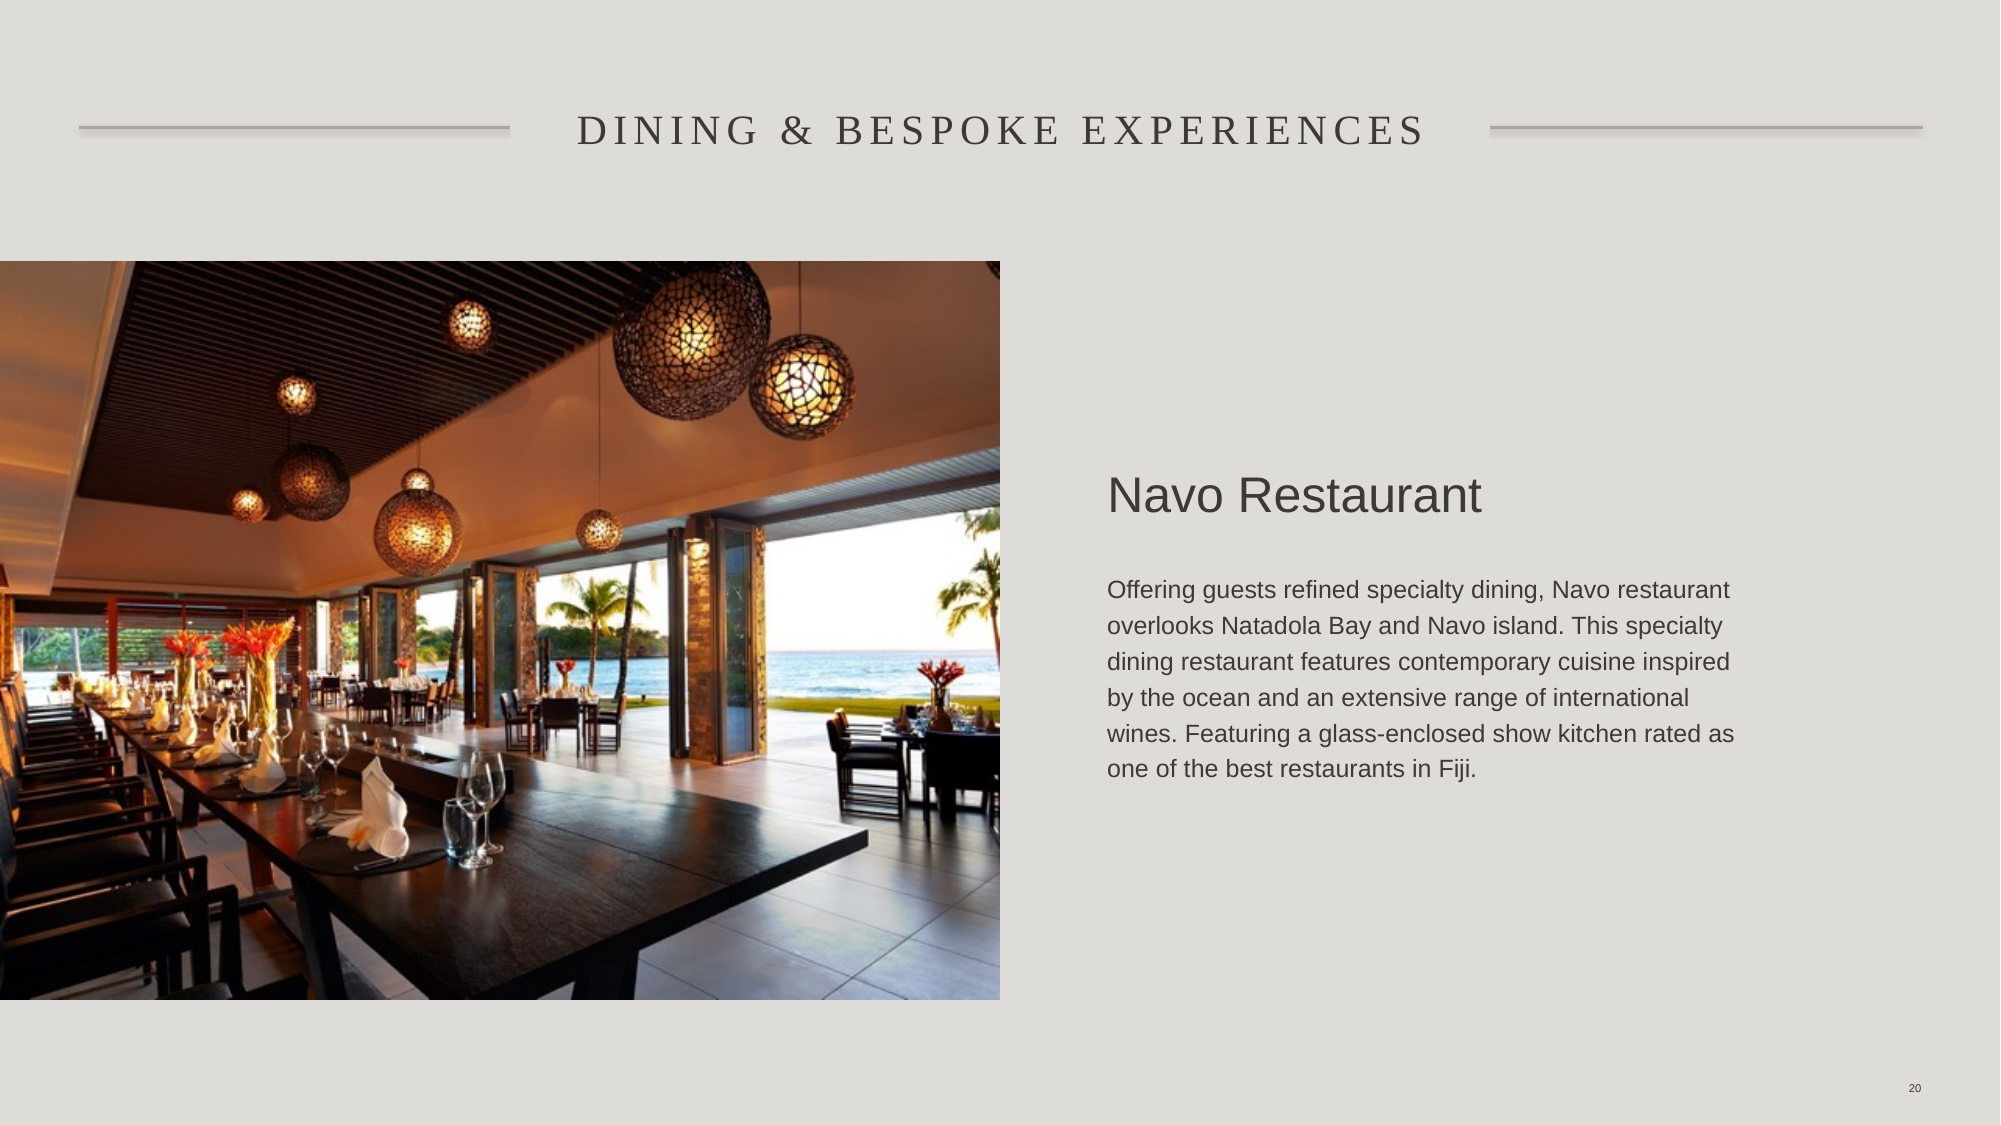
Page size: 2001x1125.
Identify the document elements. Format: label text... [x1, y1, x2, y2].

picture [0, 260, 1001, 1000]
text_box Navo Restaurant [1092, 442, 1922, 499]
text_box Offering guests refined specialty dining, Navo restaurant overlooks Natadola Bay and Navo island. This specialty dining restaurant features contemporary cuisine inspired by the ocean and an extensive range of international wines. Featuring a glass-enclosed show kitchen rated as one of the best restaurants in Fiji. [1092, 560, 1765, 784]
slide_number 20 [1454, 1066, 1922, 1100]
title DINING & BESPOKE EXPERIENCES [510, 94, 1490, 161]
